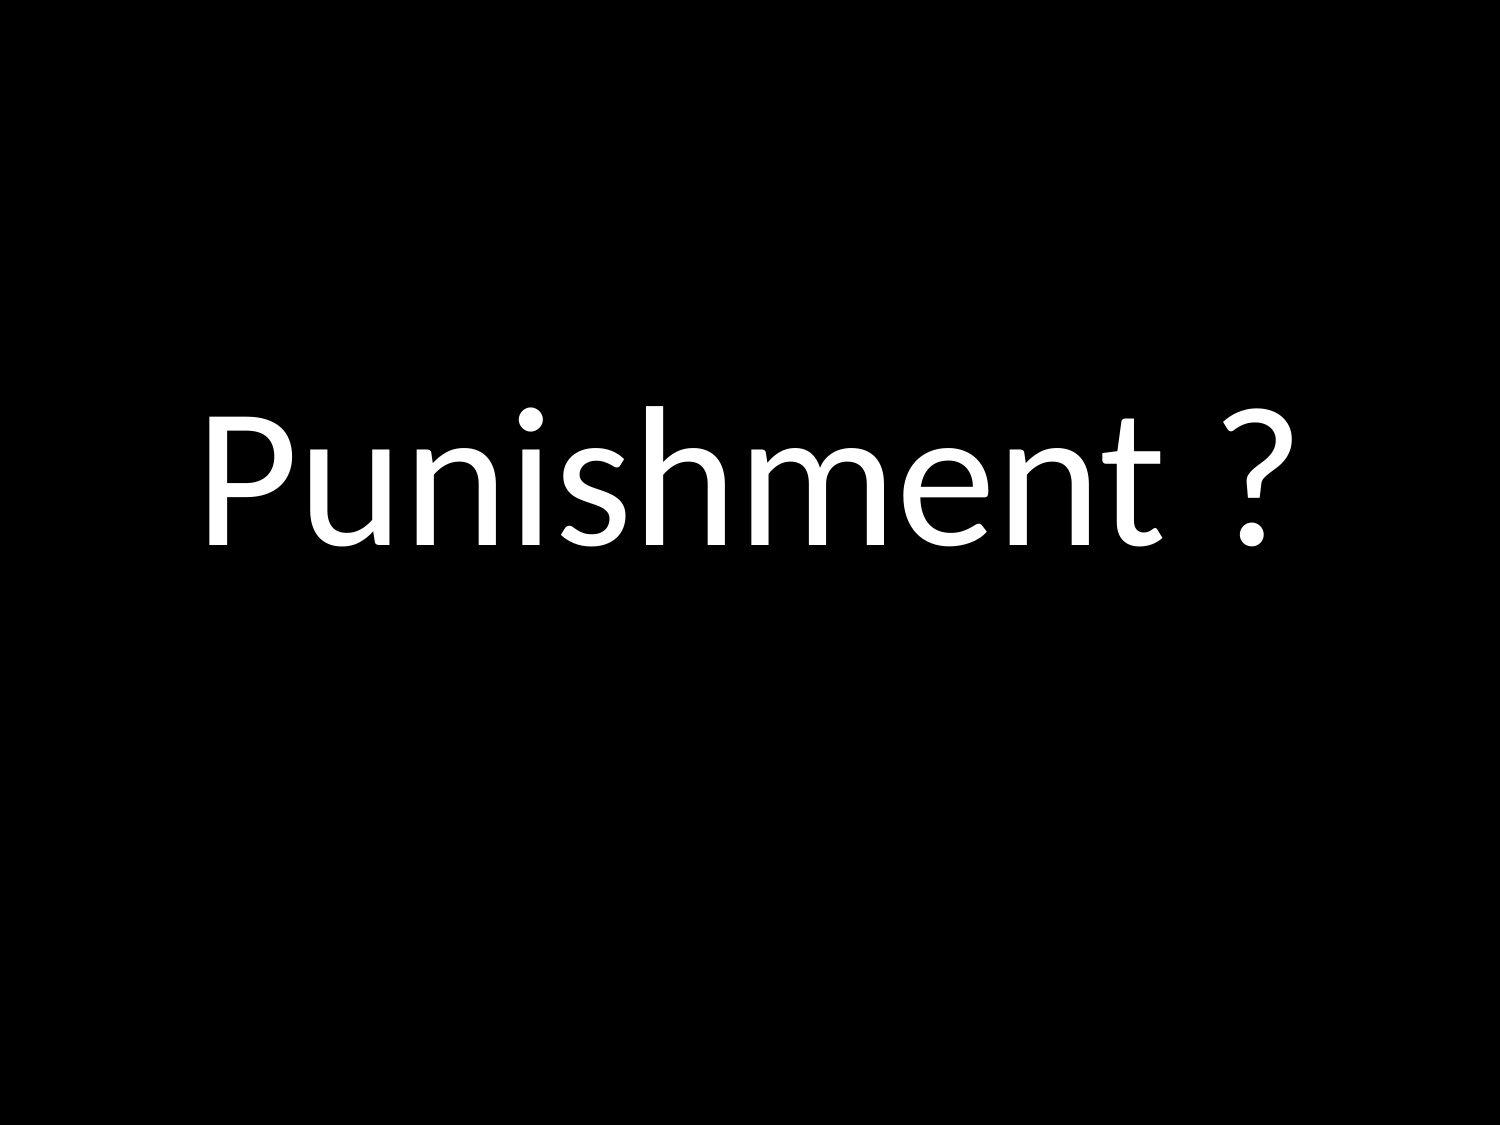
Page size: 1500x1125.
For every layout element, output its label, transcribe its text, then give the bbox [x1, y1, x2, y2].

title Punishment ? [112, 0, 1388, 932]
